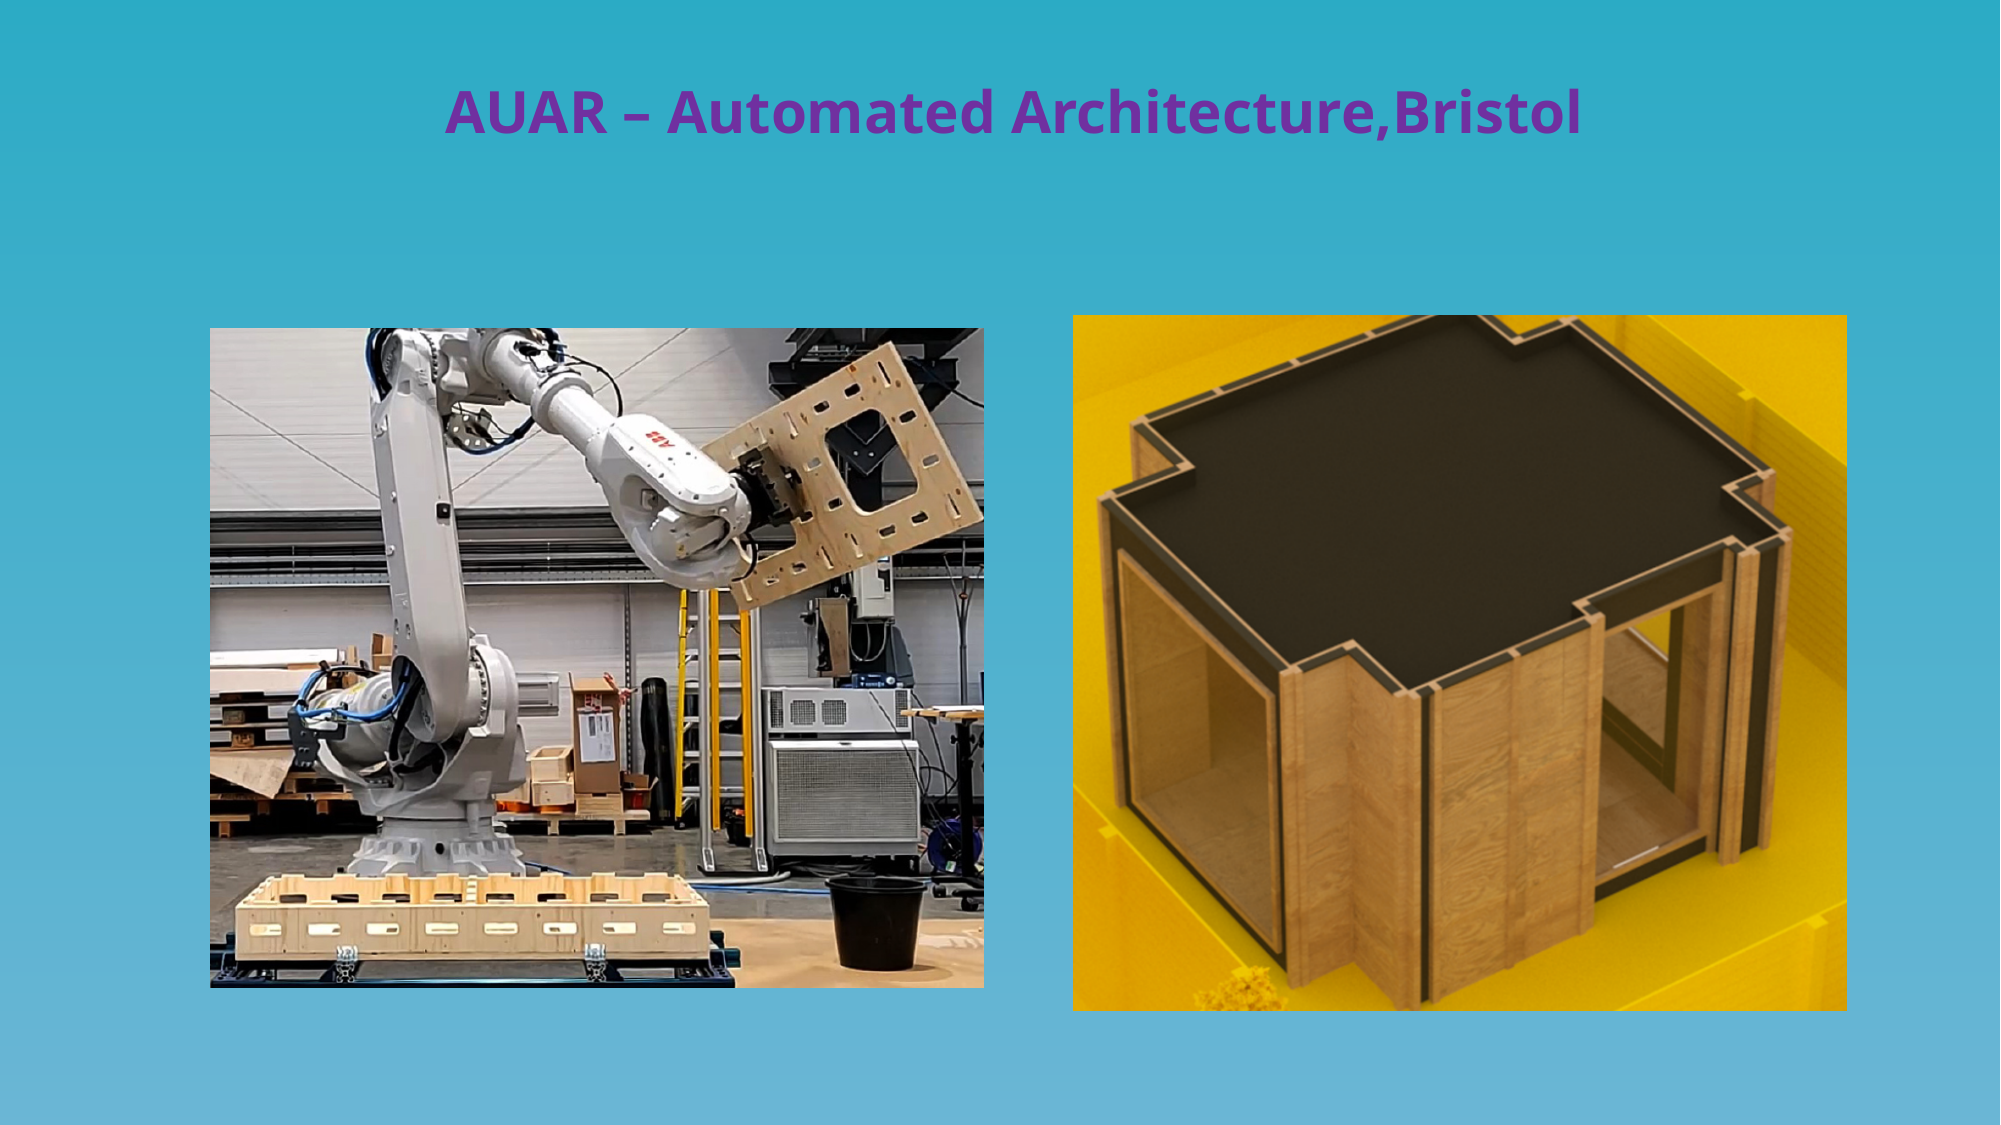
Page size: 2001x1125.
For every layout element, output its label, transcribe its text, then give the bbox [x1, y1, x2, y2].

title AUAR – Automated Architecture,Bristol [174, 51, 1900, 178]
picture [210, 328, 984, 988]
picture [1073, 315, 1847, 1011]
